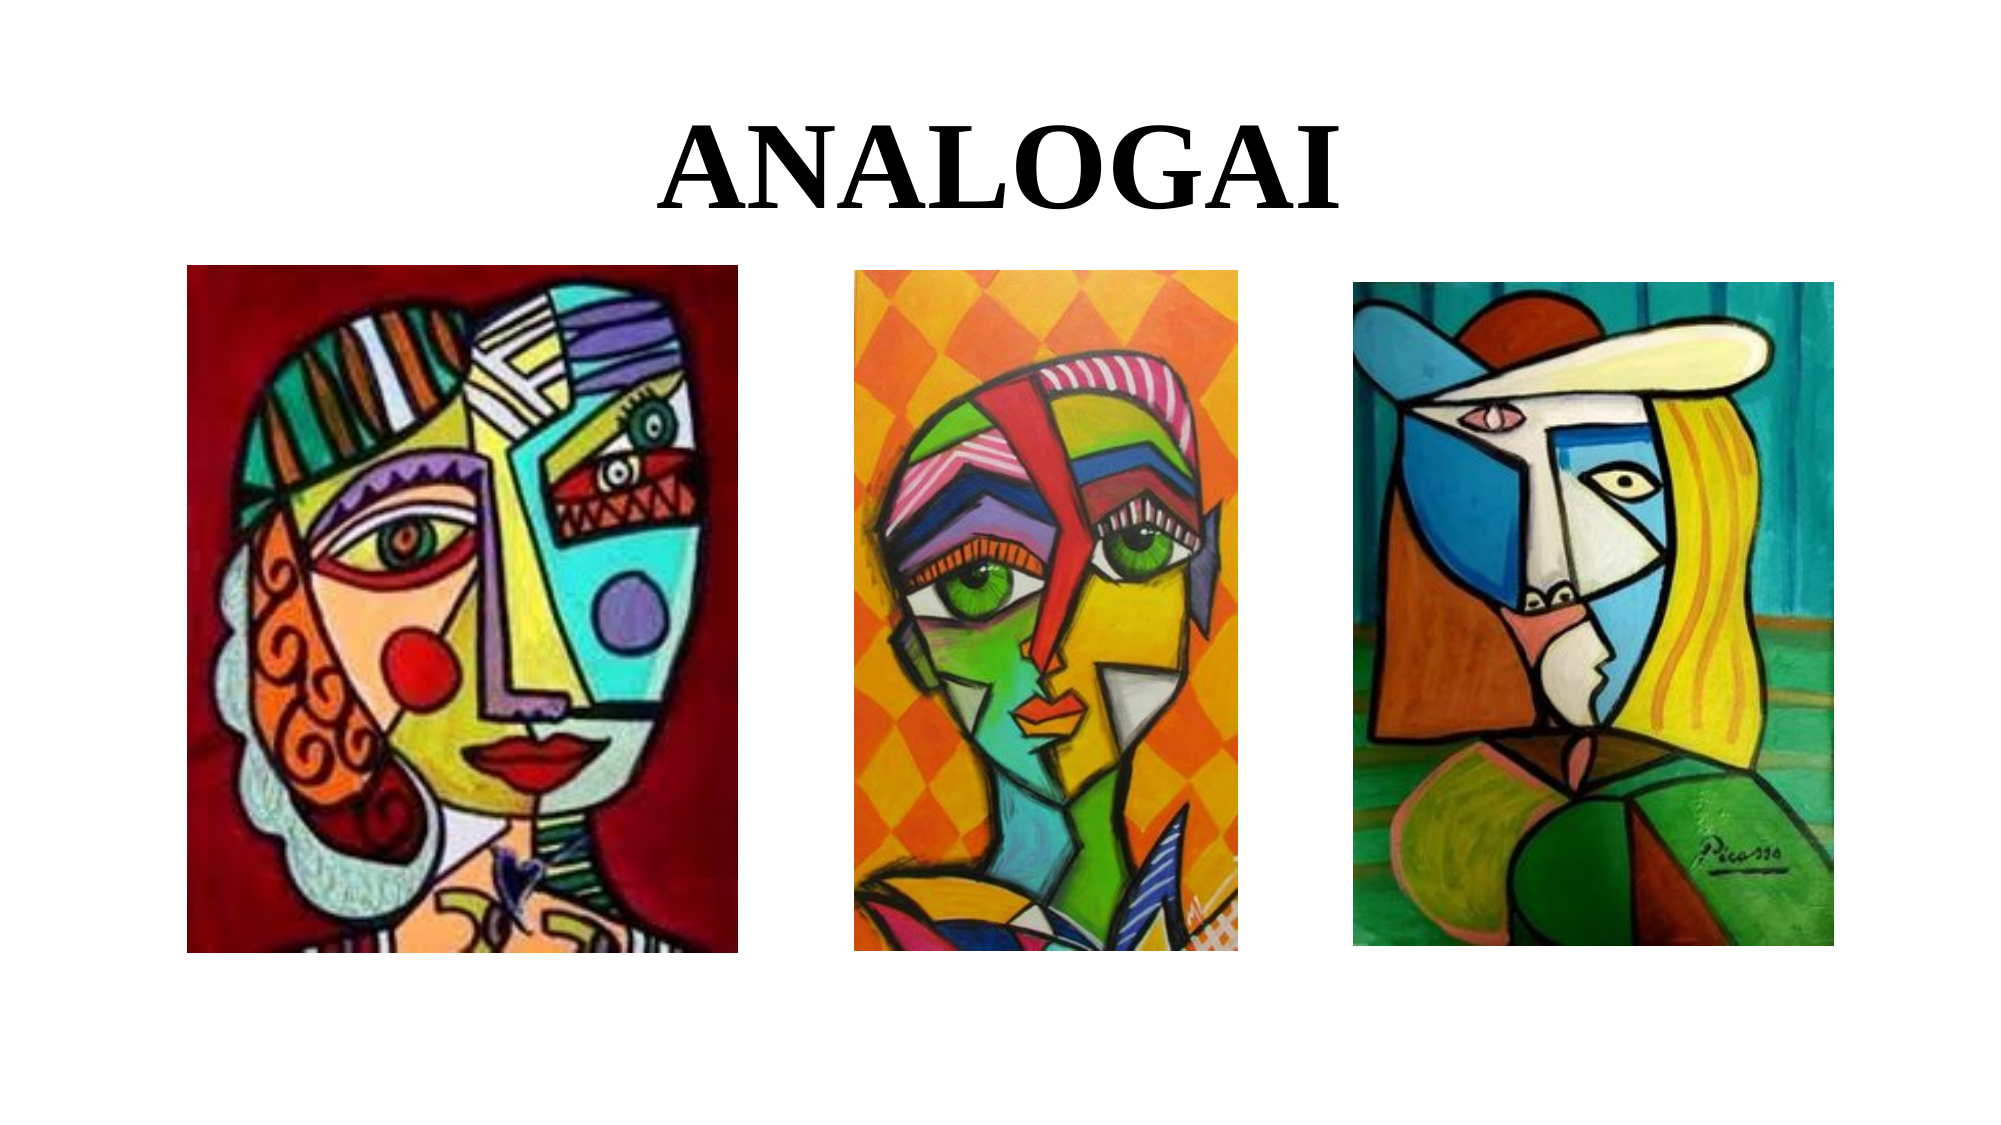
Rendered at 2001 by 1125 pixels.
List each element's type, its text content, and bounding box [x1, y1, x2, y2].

title ANALOGAI [137, 59, 1863, 278]
picture [854, 270, 1238, 951]
picture [1353, 282, 1834, 946]
picture [187, 265, 738, 953]
